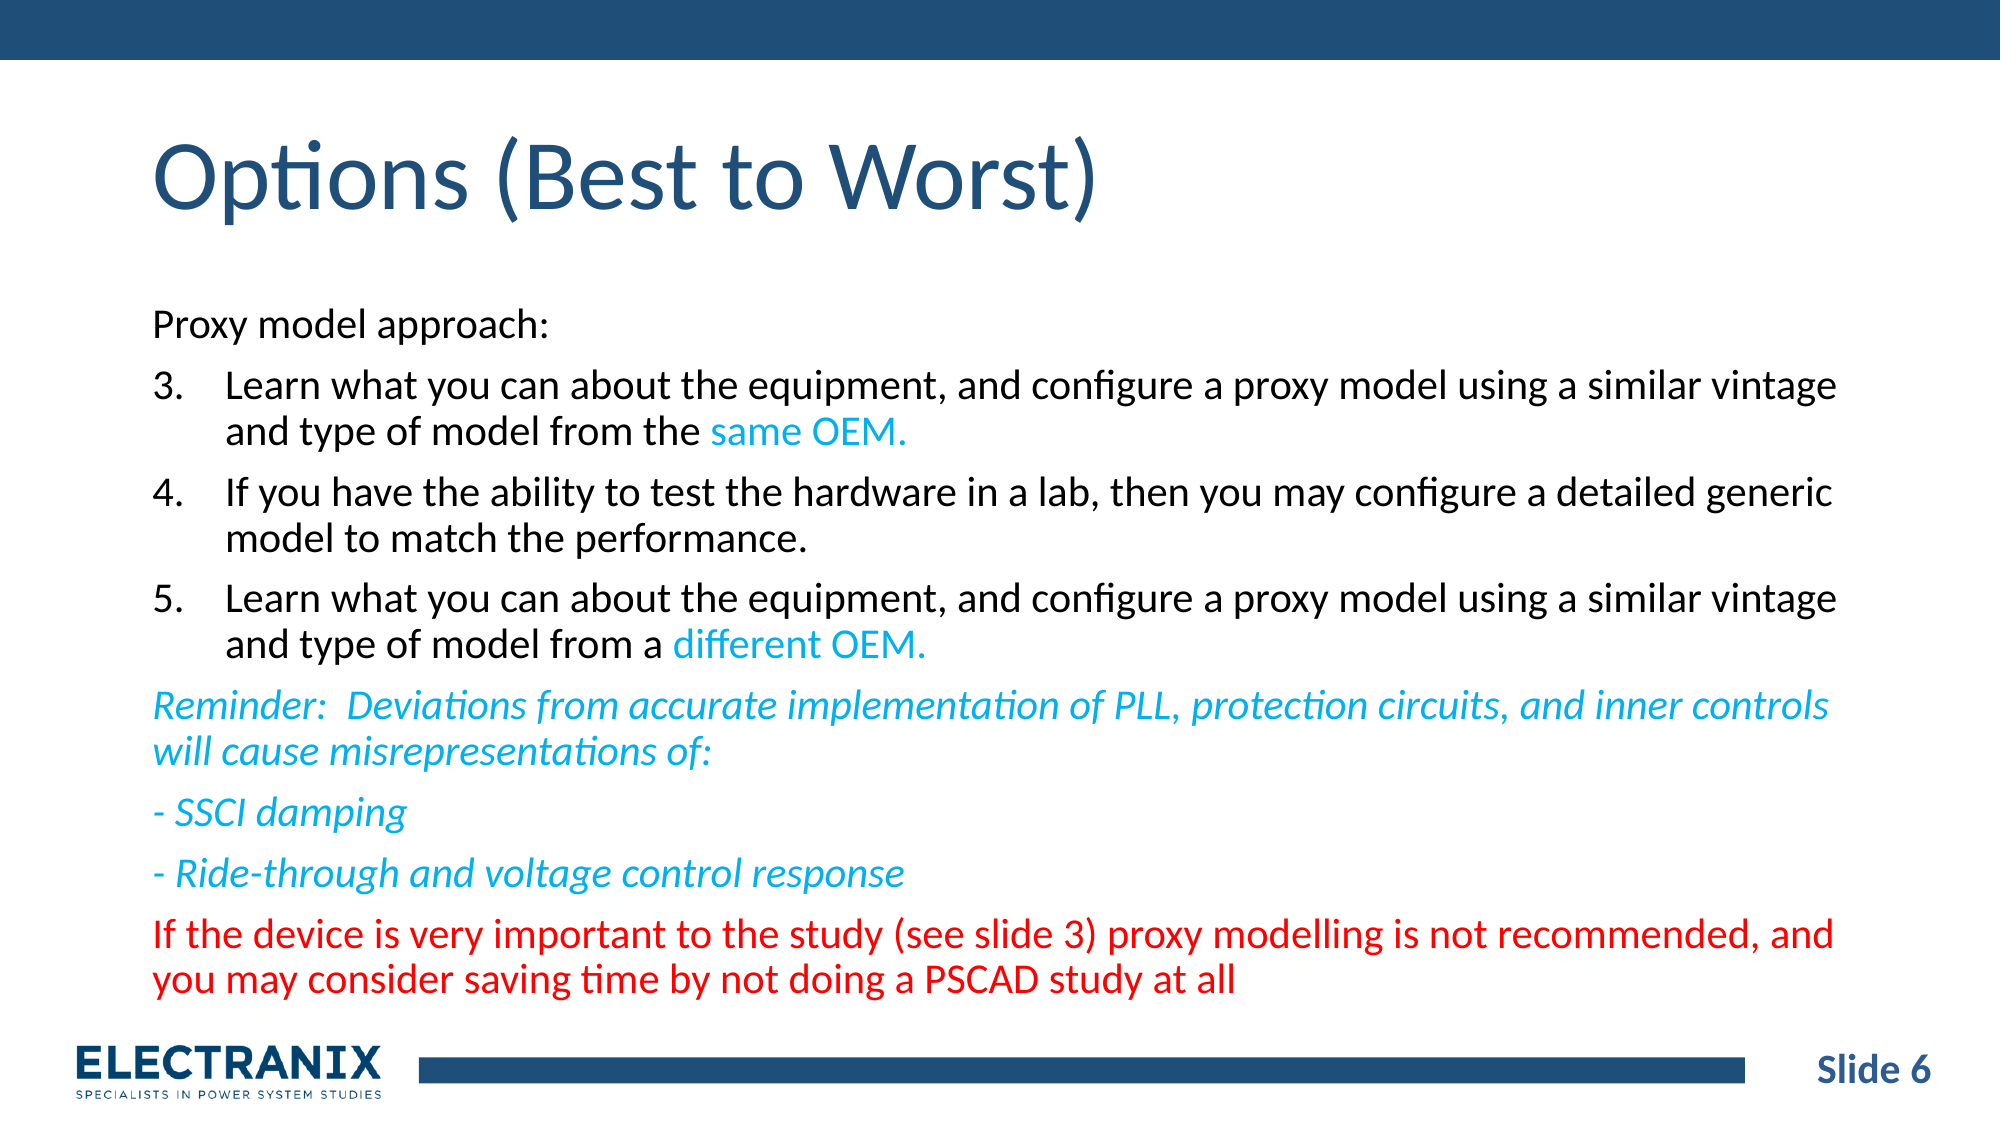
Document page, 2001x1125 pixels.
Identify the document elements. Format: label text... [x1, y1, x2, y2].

picture [61, 1029, 396, 1116]
list Proxy model approach: Learn what you can about the equipment, and configure a proxy model using a similar vintage and type of model from the same OEM. If you have the ability to test the hardware in a lab, then you may configure a detailed generic model to match the performance. Learn what you can about the equipment, and configure a proxy model using a similar vintage and type of model from a different OEM. Reminder: Deviations from accurate implementation of PLL, protection circuits, and inner controls will cause misrepresentations of: - SSCI damping - Ride-through and voltage control response If the device is very important to the study (see slide 3) proxy modelling is not recommended, and you may consider saving time by not doing a PSCAD study at all [137, 294, 1863, 1014]
slide_number Slide 6 [1496, 1037, 1947, 1097]
title Options (Best to Worst) [137, 89, 1863, 265]
